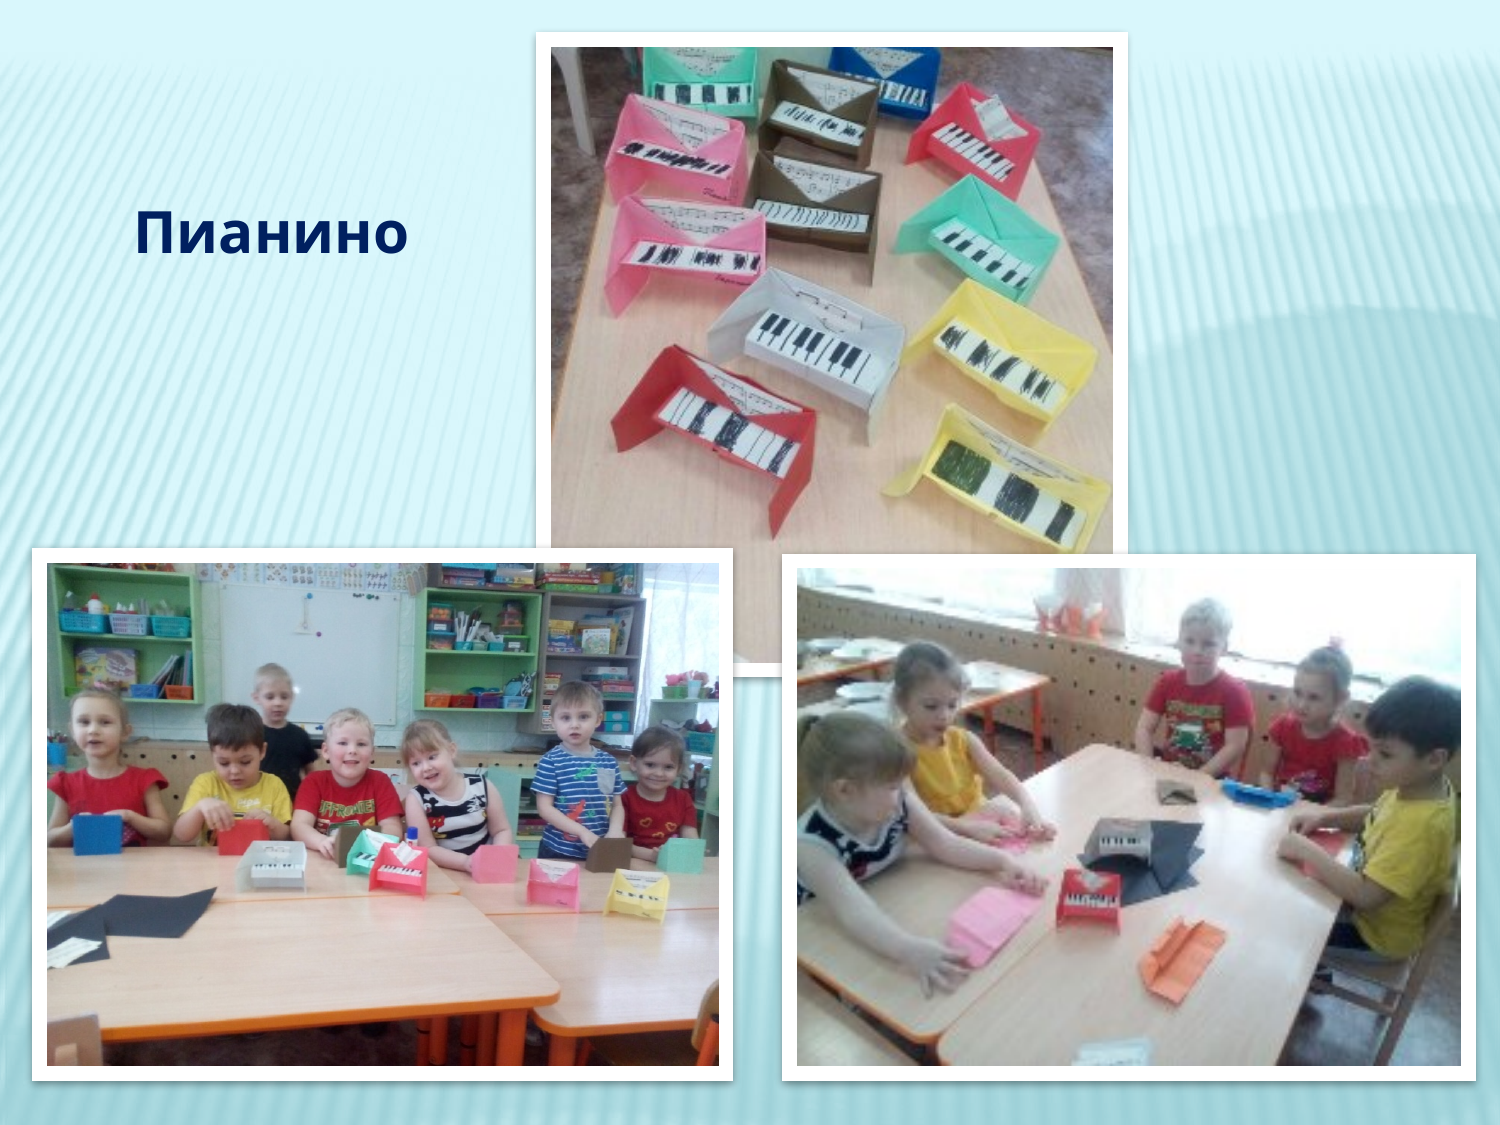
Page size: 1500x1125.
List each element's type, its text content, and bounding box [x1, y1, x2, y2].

text_box Пианино [118, 187, 425, 273]
picture [46, 46, 1462, 1067]
